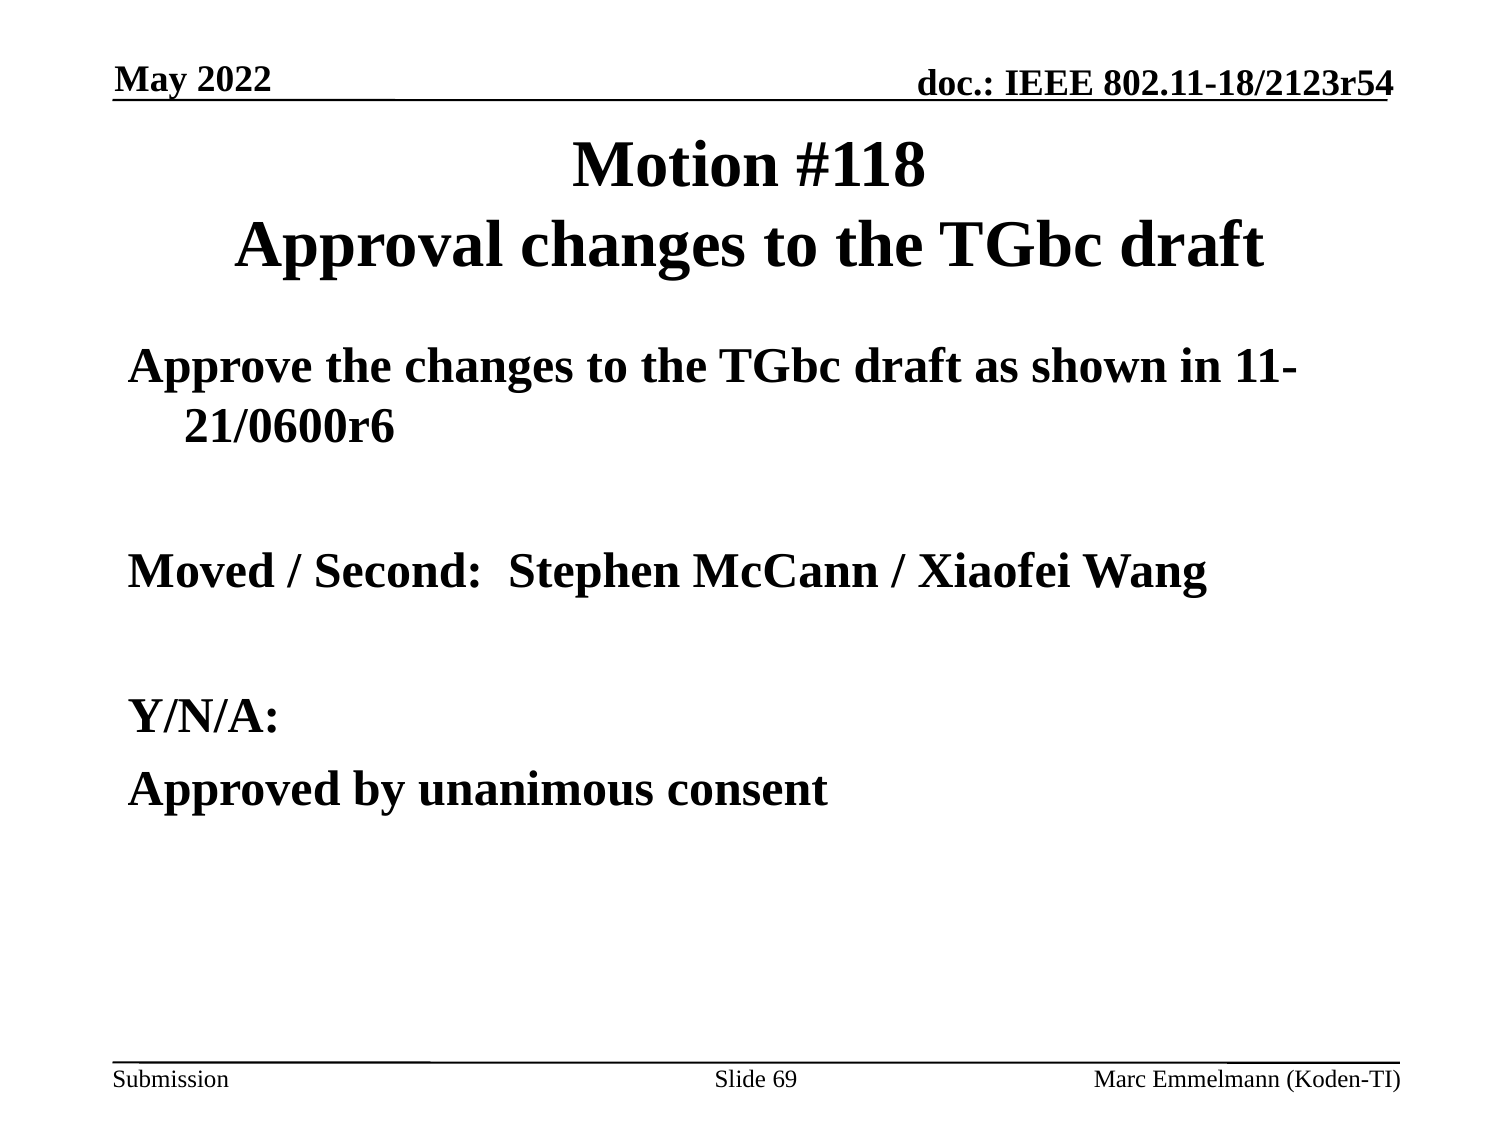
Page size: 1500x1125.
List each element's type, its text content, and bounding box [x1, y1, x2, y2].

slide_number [114, 54, 423, 100]
slide_number Slide 69 [712, 1061, 800, 1123]
list Approve the changes to the TGbc draft as shown in 11-21/0600r6 Moved / Second: Stephen McCann / Xiaofei Wang Y/N/A: Approved by unanimous consent [112, 324, 1388, 1000]
footer Marc Emmelmann (Koden-TI) [878, 1061, 1402, 1093]
title Motion #118 Approval changes to the TGbc draft [112, 112, 1388, 288]
